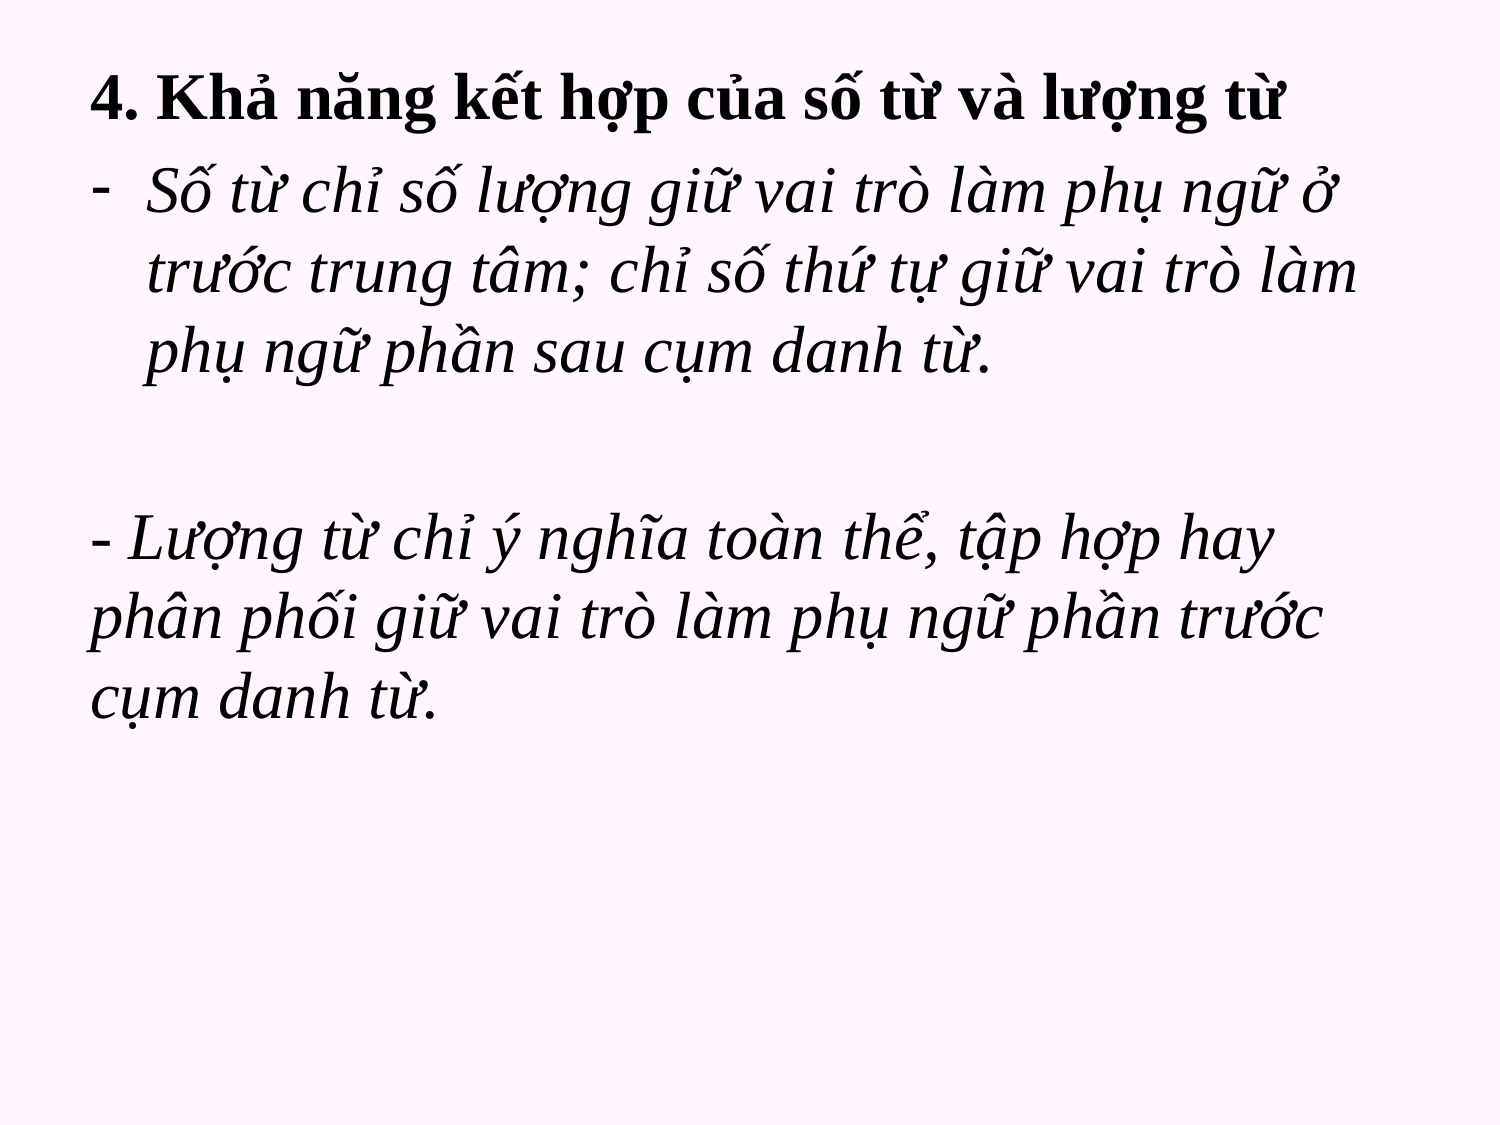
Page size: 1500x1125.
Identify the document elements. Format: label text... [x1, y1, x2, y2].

list 4. Khả năng kết hợp của số từ và lượng từ Số từ chỉ số lượng giữ vai trò làm phụ ngữ ở trước trung tâm; chỉ số thứ tự giữ vai trò làm phụ ngữ phần sau cụm danh từ. - Lượng từ chỉ ý nghĩa toàn thể, tập hợp hay phân phối giữ vai trò làm phụ ngữ phần trước cụm danh từ. [75, 45, 1425, 1005]
